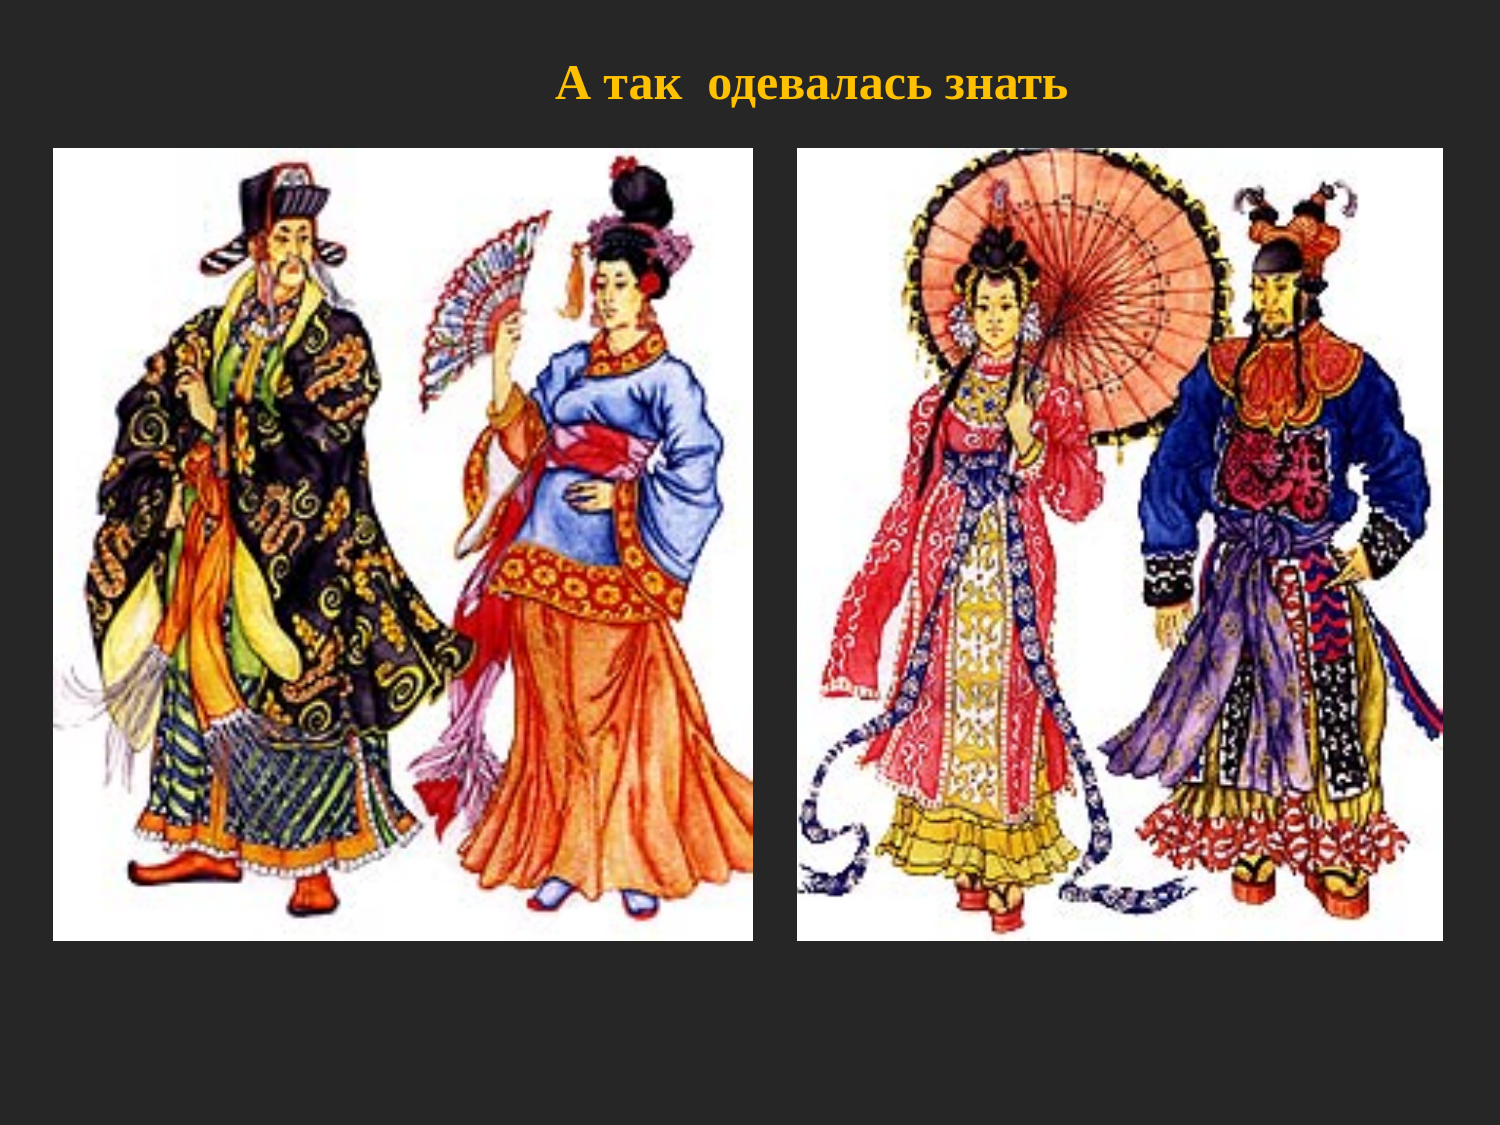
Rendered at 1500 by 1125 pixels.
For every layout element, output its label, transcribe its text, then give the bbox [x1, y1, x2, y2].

text_box А так одевалась знать [540, 42, 1084, 118]
picture [796, 148, 1443, 941]
picture [52, 148, 753, 941]
